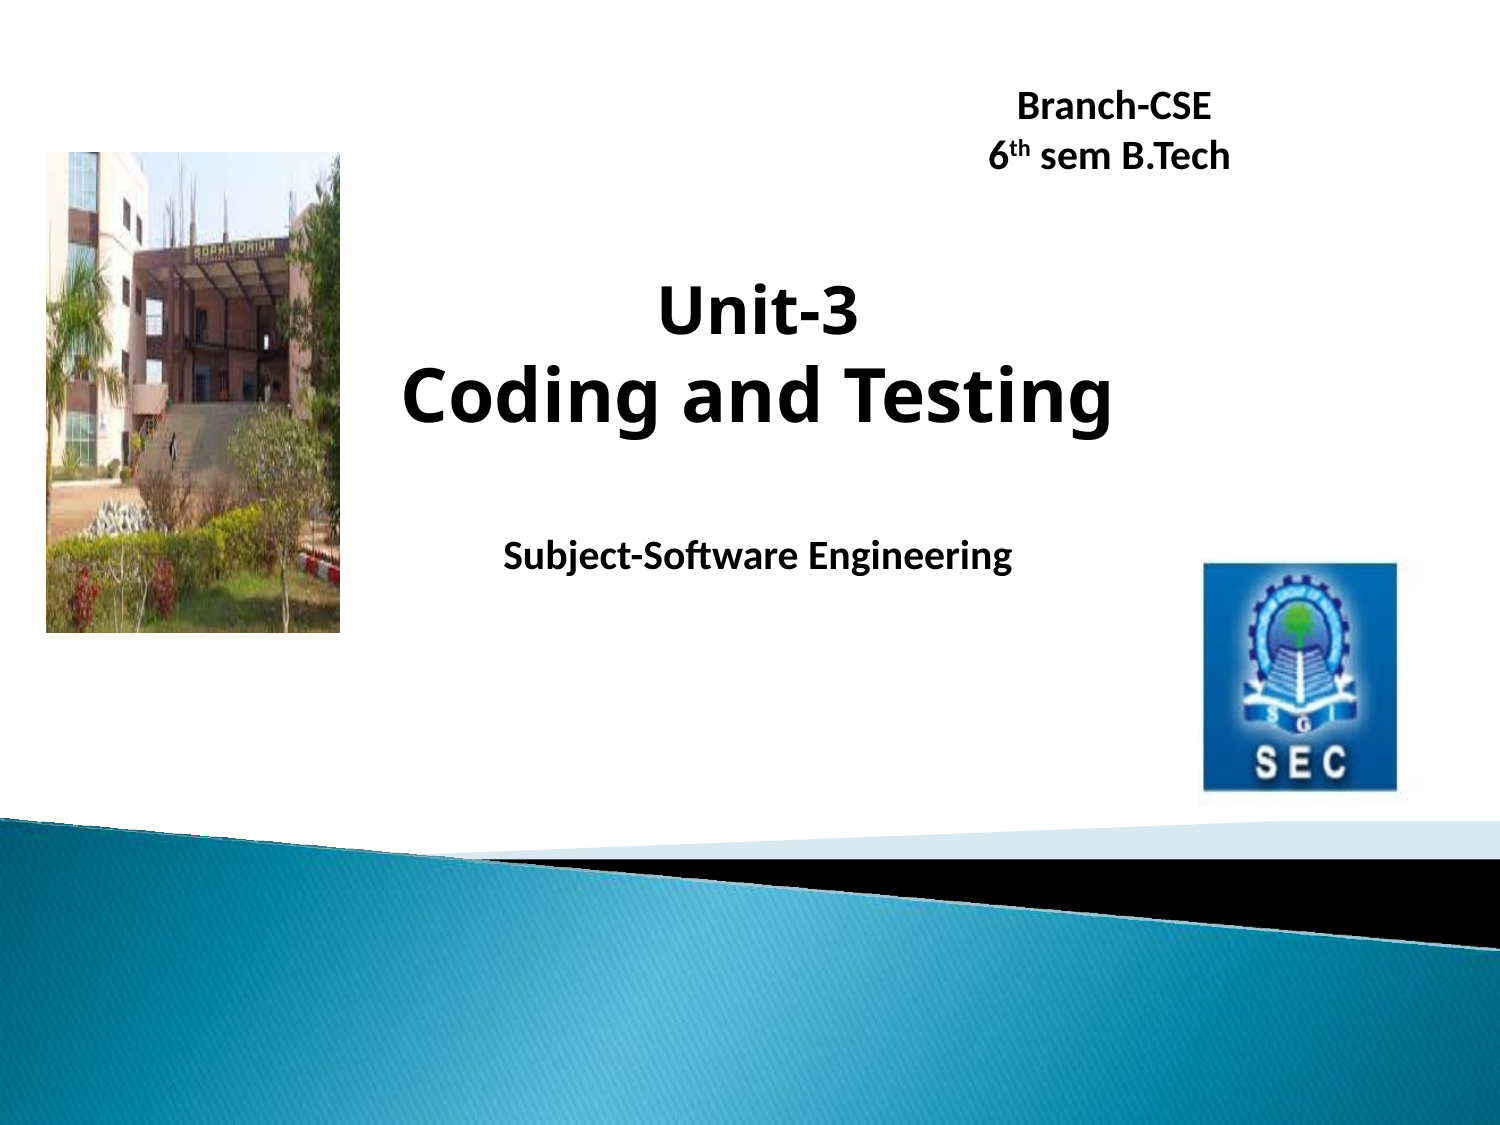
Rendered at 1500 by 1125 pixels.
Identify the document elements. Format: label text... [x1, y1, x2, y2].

picture [46, 152, 341, 633]
picture [1101, 527, 1500, 821]
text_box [0, 812, 1500, 1125]
text_box Branch-CSE 6th sem B.Tech Unit-3 Coding and Testing Subject-Software Engineering [128, 70, 1388, 786]
